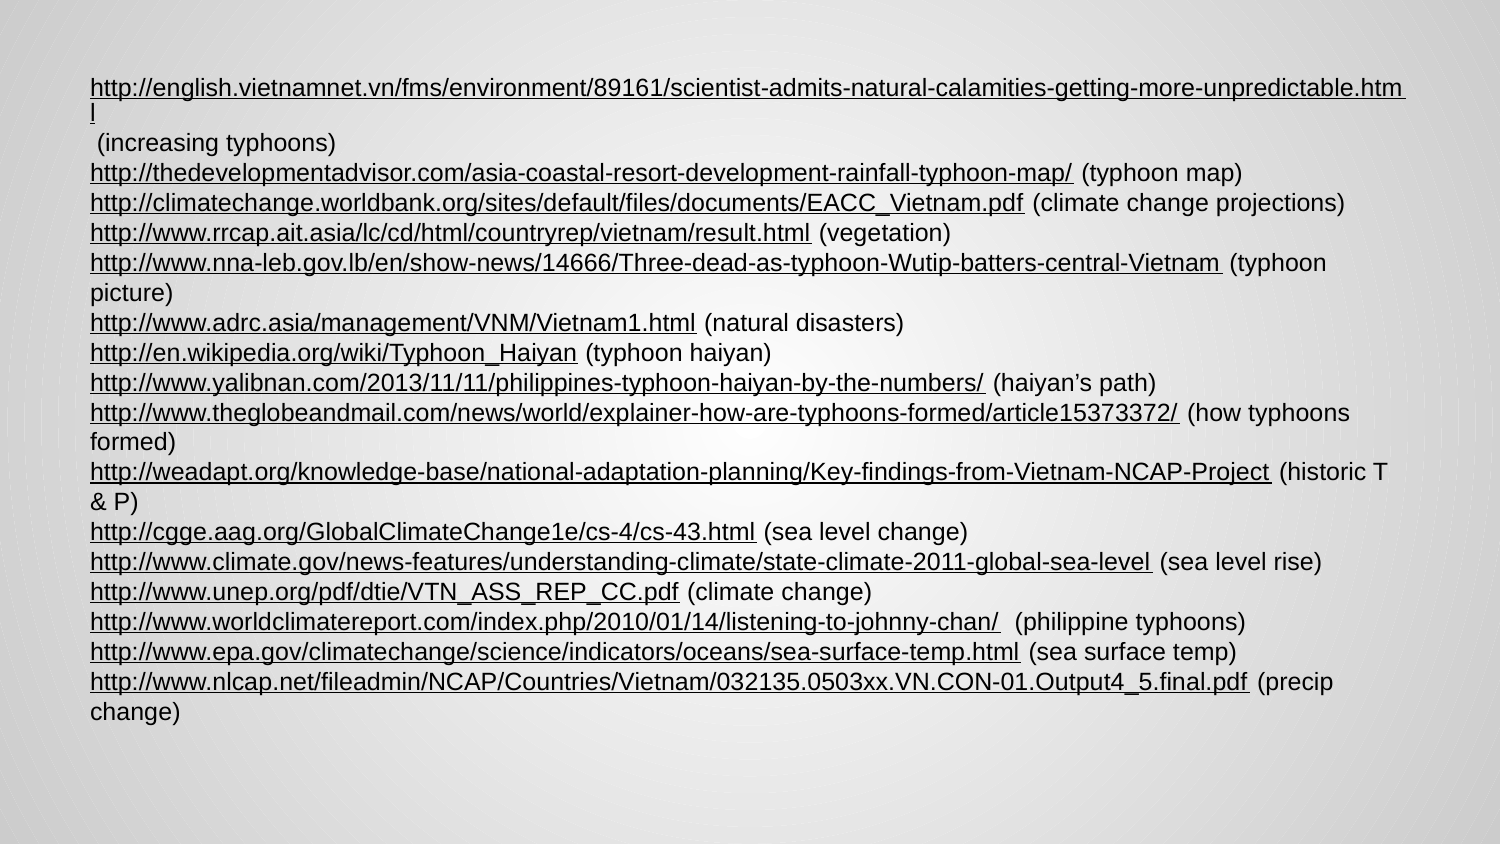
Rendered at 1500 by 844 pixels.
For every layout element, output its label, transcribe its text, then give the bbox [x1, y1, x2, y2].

list http://english.vietnamnet.vn/fms/environment/89161/scientist-admits-natural-calamities-getting-more-unpredictable.html (increasing typhoons) http://thedevelopmentadvisor.com/asia-coastal-resort-development-rainfall-typhoon-map/ (typhoon map) http://climatechange.worldbank.org/sites/default/files/documents/EACC_Vietnam.pdf (climate change projections) http://www.rrcap.ait.asia/lc/cd/html/countryrep/vietnam/result.html (vegetation) http://www.nna-leb.gov.lb/en/show-news/14666/Three-dead-as-typhoon-Wutip-batters-central-Vietnam (typhoon picture) http://www.adrc.asia/management/VNM/Vietnam1.html (natural disasters) http://en.wikipedia.org/wiki/Typhoon_Haiyan (typhoon haiyan) http://www.yalibnan.com/2013/11/11/philippines-typhoon-haiyan-by-the-numbers/ (haiyan’s path) http://www.theglobeandmail.com/news/world/explainer-how-are-typhoons-formed/article15373372/ (how typhoons formed) http://weadapt.org/knowledge-base/national-adaptation-planning/Key-findings-from-Vietnam-NCAP-Project (historic T & P) http://cgge.aag.org/GlobalClimateChange1e/cs-4/cs-43.html (sea level change) http://www.climate.gov/news-features/understanding-climate/state-climate-2011-global-sea-level (sea level rise) http://www.unep.org/pdf/dtie/VTN_ASS_REP_CC.pdf (climate change) http://www.worldclimatereport.com/index.php/2010/01/14/listening-to-johnny-chan/ (philippine typhoons) http://www.epa.gov/climatechange/science/indicators/oceans/sea-surface-temp.html (sea surface temp) http://www.nlcap.net/fileadmin/NCAP/Countries/Vietnam/032135.0503xx.VN.CON-01.Output4_5.final.pdf (precip change) [75, 56, 1425, 817]
